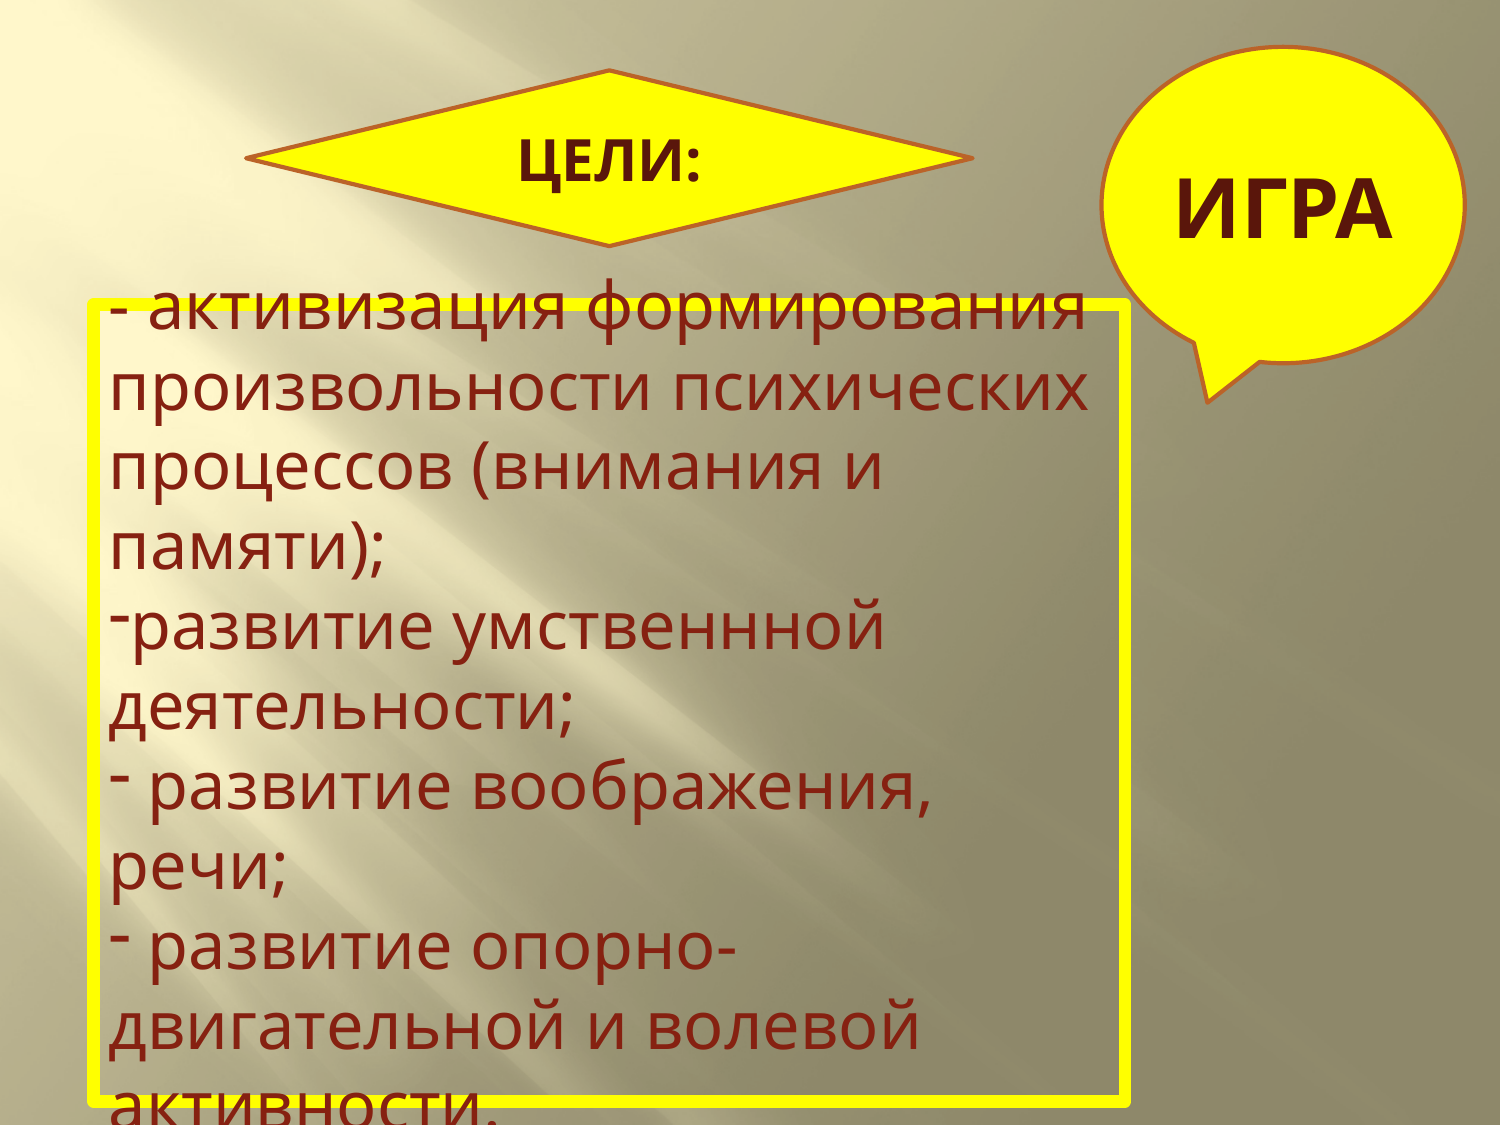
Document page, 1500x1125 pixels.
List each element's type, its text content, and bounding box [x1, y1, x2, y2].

text_box ЦЕЛИ: [243, 68, 975, 249]
text_box - активизация формирования произвольности психических процессов (внимания и памяти); развитие умственнной деятельности; развитие воображения, речи; развитие опорно-двигательной и волевой активности. [92, 303, 1127, 1104]
text_box ИГРА [1099, 44, 1467, 405]
